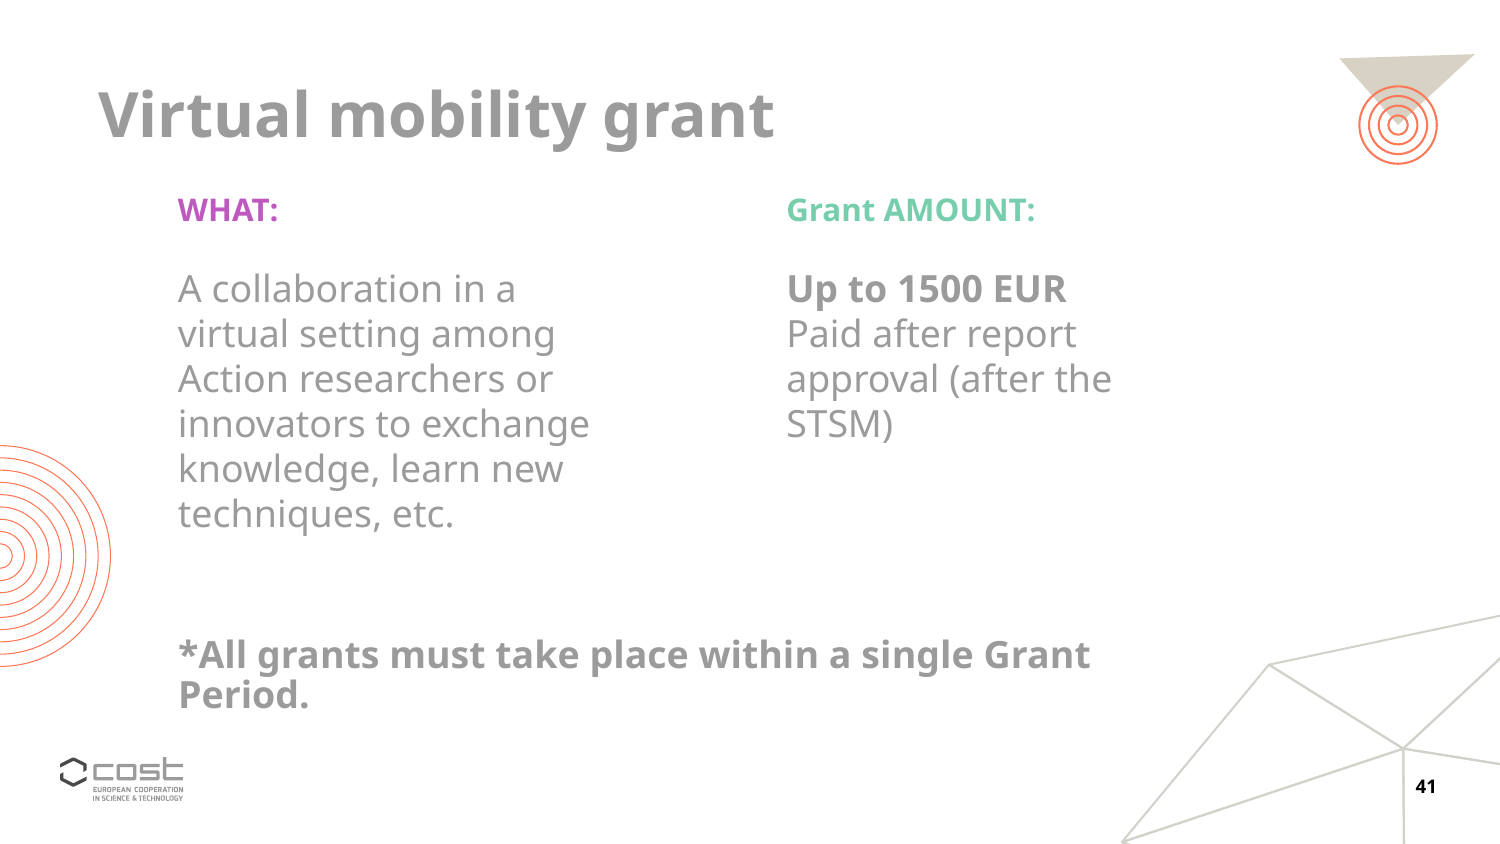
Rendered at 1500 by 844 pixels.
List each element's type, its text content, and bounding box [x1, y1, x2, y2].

title *All grants must take place within a single Grant Period. [163, 573, 1184, 717]
text_box Grant AMOUNT: Up to 1500 EUR Paid after report approval (after the STSM) [771, 182, 1233, 453]
text_box Virtual mobility grant [83, 67, 1460, 187]
text_box WHAT: A collaboration in a virtual setting among Action researchers or innovators to exchange knowledge, learn new techniques, etc. [163, 182, 624, 543]
slide_number 41 [1369, 768, 1438, 801]
